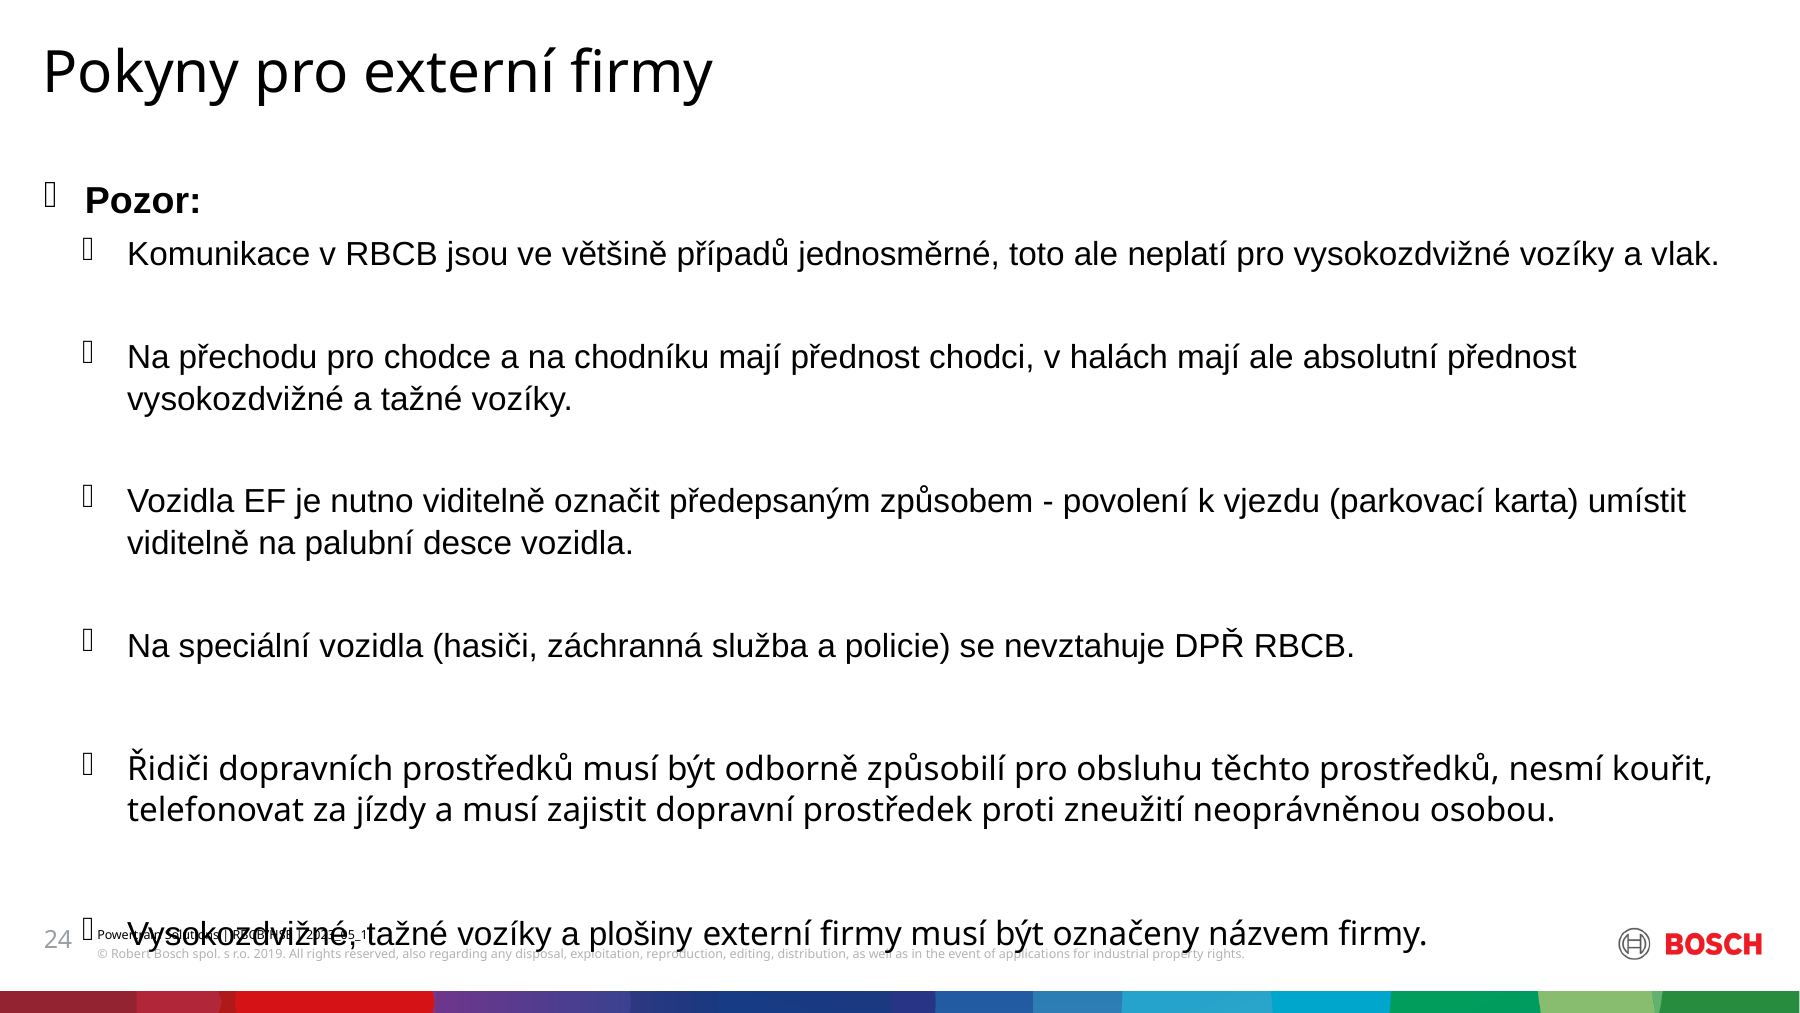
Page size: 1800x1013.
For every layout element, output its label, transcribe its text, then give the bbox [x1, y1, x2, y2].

list Pokyny pro externí firmy [42, 42, 1757, 107]
picture [1390, 896, 1800, 1013]
picture [0, 905, 1272, 1013]
list Pozor: Komunikace v RBCB jsou ve většině případů jednosměrné, toto ale neplatí pro vysokozdvižné vozíky a vlak. Na přechodu pro chodce a na chodníku mají přednost chodci, v halách mají ale absolutní přednost vysokozdvižné a tažné vozíky. Vozidla EF je nutno viditelně označit předepsaným způsobem - povolení k vjezdu (parkovací karta) umístit viditelně na palubní desce vozidla. Na speciální vozidla (hasiči, záchranná služba a policie) se nevztahuje DPŘ RBCB. Řidiči dopravních prostředků musí být odborně způsobilí pro obsluhu těchto prostředků, nesmí kouřit, telefonovat za jízdy a musí zajistit dopravní prostředek proti zneužití neoprávněnou osobou. Vysokozdvižné, tažné vozíky a plošiny externí firmy musí být označeny názvem firmy. [43, 172, 1759, 857]
slide_number 24 [43, 923, 92, 991]
